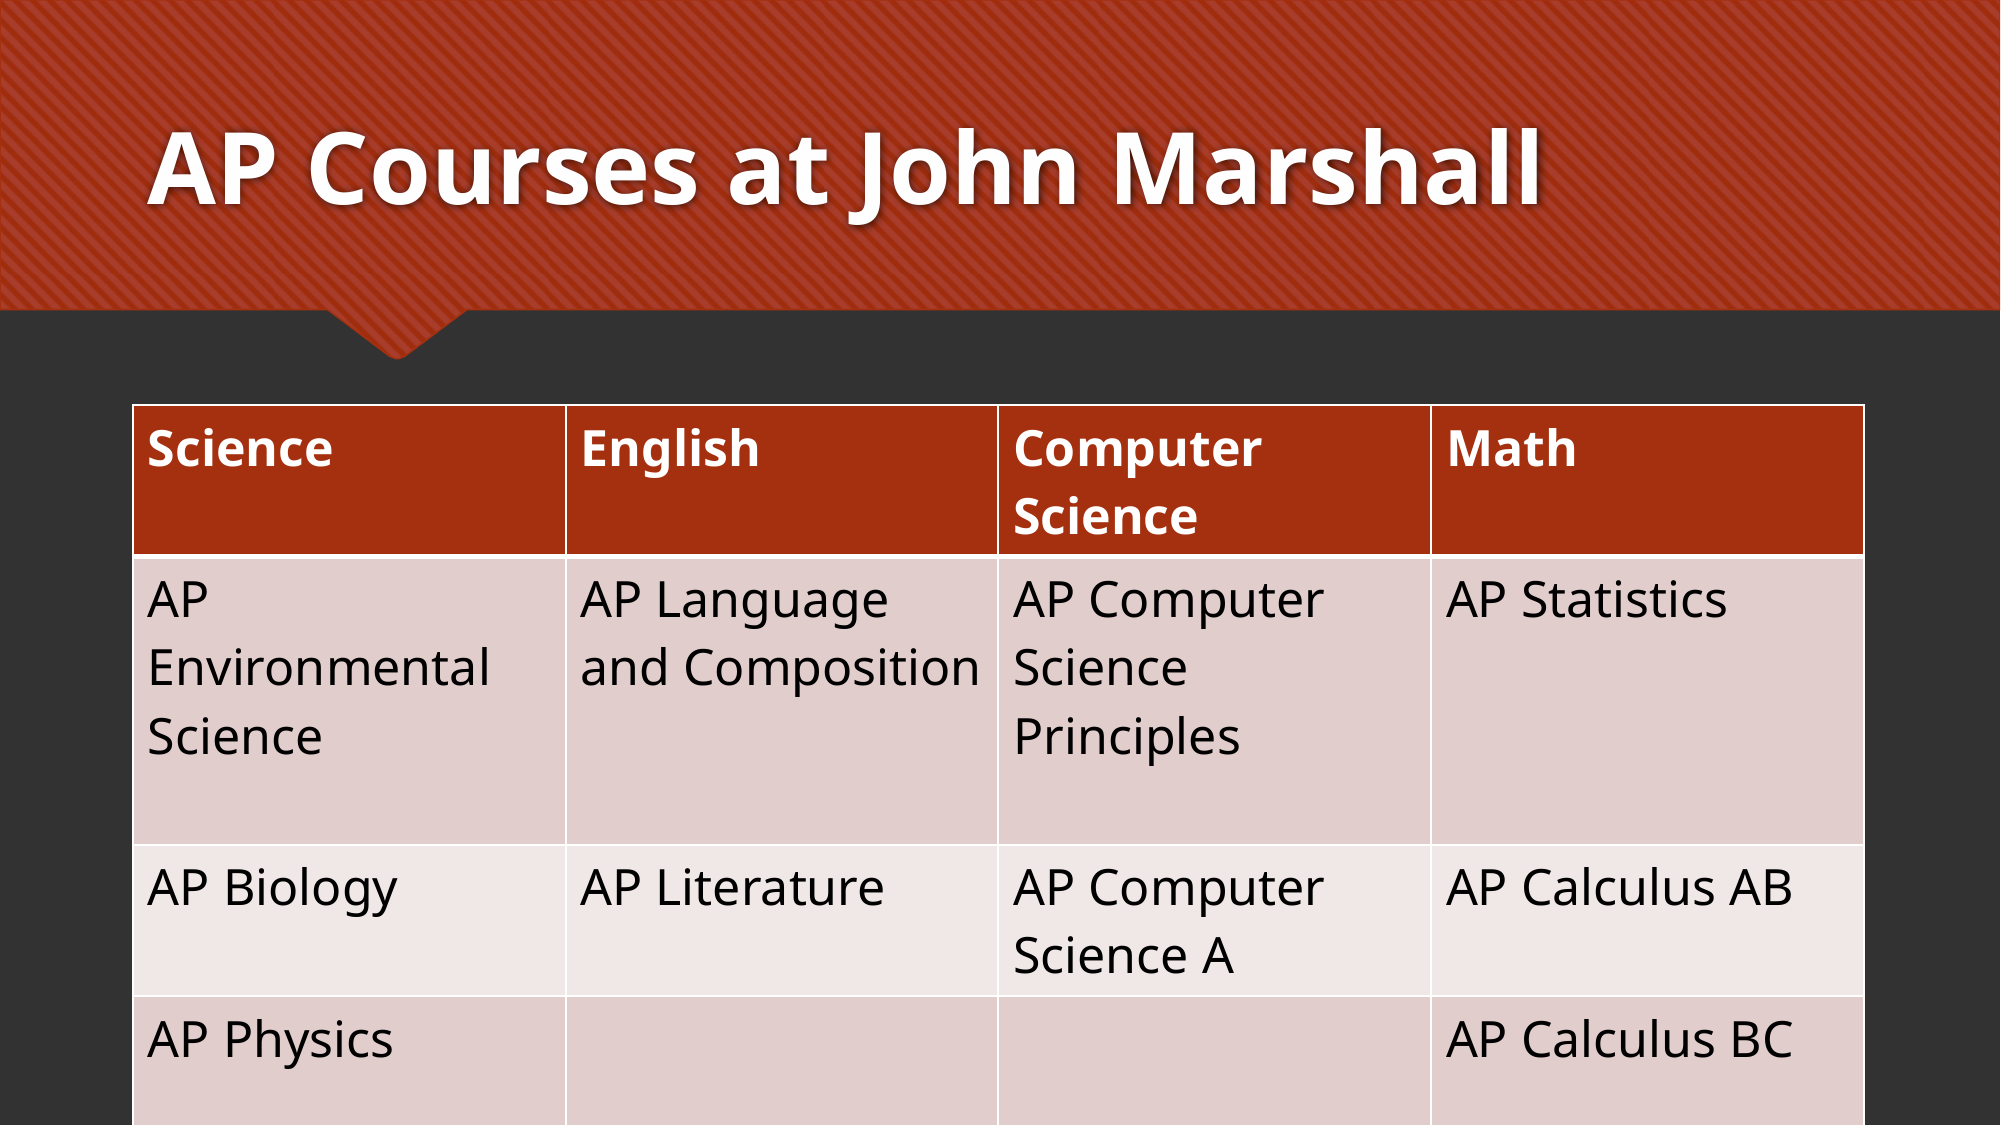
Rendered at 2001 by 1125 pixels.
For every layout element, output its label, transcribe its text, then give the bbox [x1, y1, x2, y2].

table_cell AP Calculus BC [1432, 997, 1863, 1125]
title AP Courses at John Marshall [132, 73, 1868, 233]
table_cell AP Computer Science Principles [999, 559, 1430, 844]
table_cell AP Language and Composition [567, 559, 997, 844]
table_header Science [134, 406, 565, 554]
table_cell AP Biology [134, 846, 565, 995]
table_cell AP Literature [567, 846, 997, 995]
table_header English [567, 406, 997, 554]
table_cell [567, 997, 997, 1125]
table_cell AP Computer Science A [999, 846, 1430, 995]
table_cell AP Physics [134, 997, 565, 1125]
table_cell AP Statistics [1432, 559, 1863, 844]
table_header Math [1432, 406, 1863, 554]
table_cell [999, 997, 1430, 1125]
table_cell AP Calculus AB [1432, 846, 1863, 995]
table_cell AP Environmental Science [134, 559, 565, 844]
table_header Computer Science [999, 406, 1430, 554]
